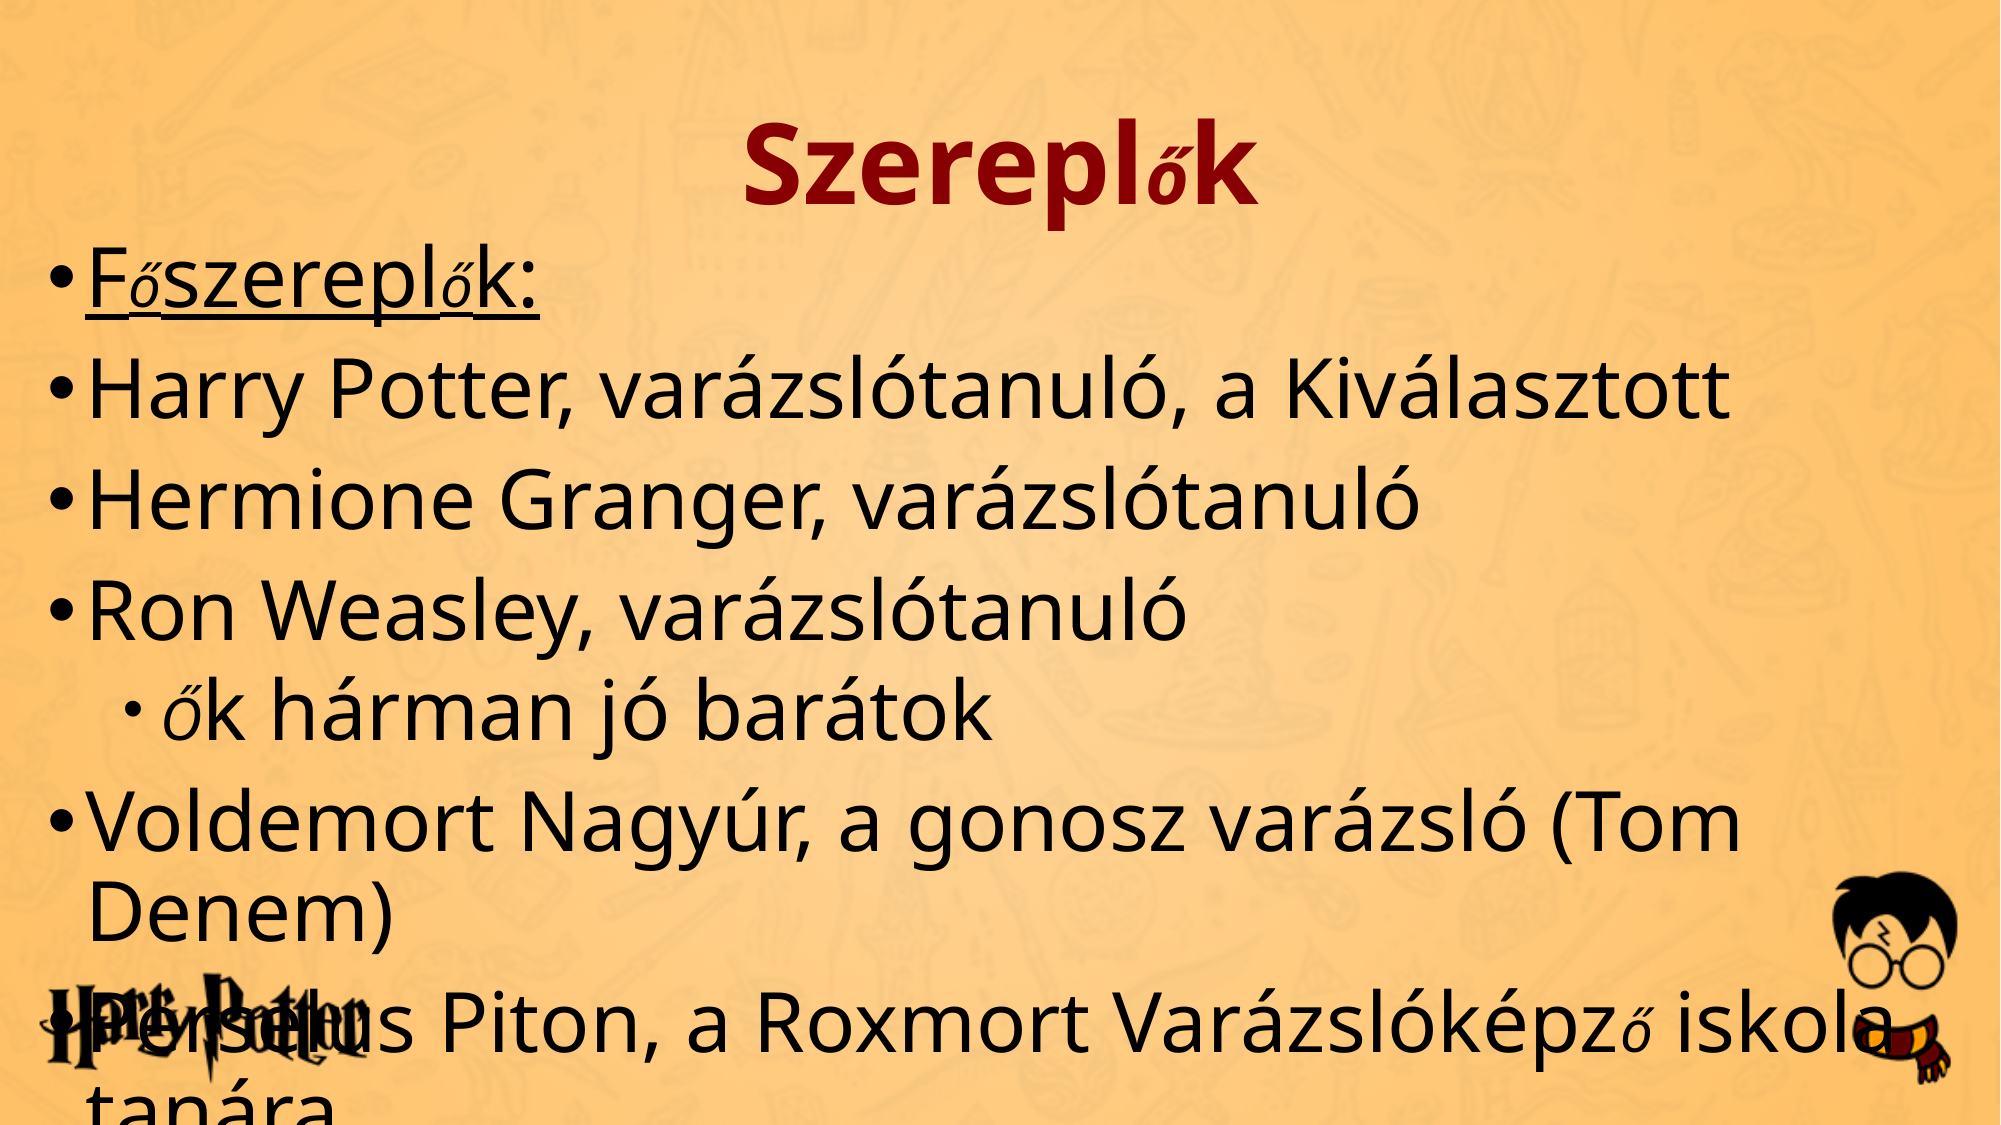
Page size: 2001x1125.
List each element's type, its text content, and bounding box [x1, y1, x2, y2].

list Főszereplők: Harry Potter, varázslótanuló, a Kiválasztott Hermione Granger, varázslótanuló Ron Weasley, varázslótanuló Ők hárman jó barátok Voldemort Nagyúr, a gonosz varázsló (Tom Denem) Perselus Piton, a Roxmort Varázslóképző iskola tanára [33, 228, 1953, 995]
title Szereplők [137, 59, 1863, 228]
picture [0, 0, 2001, 1125]
